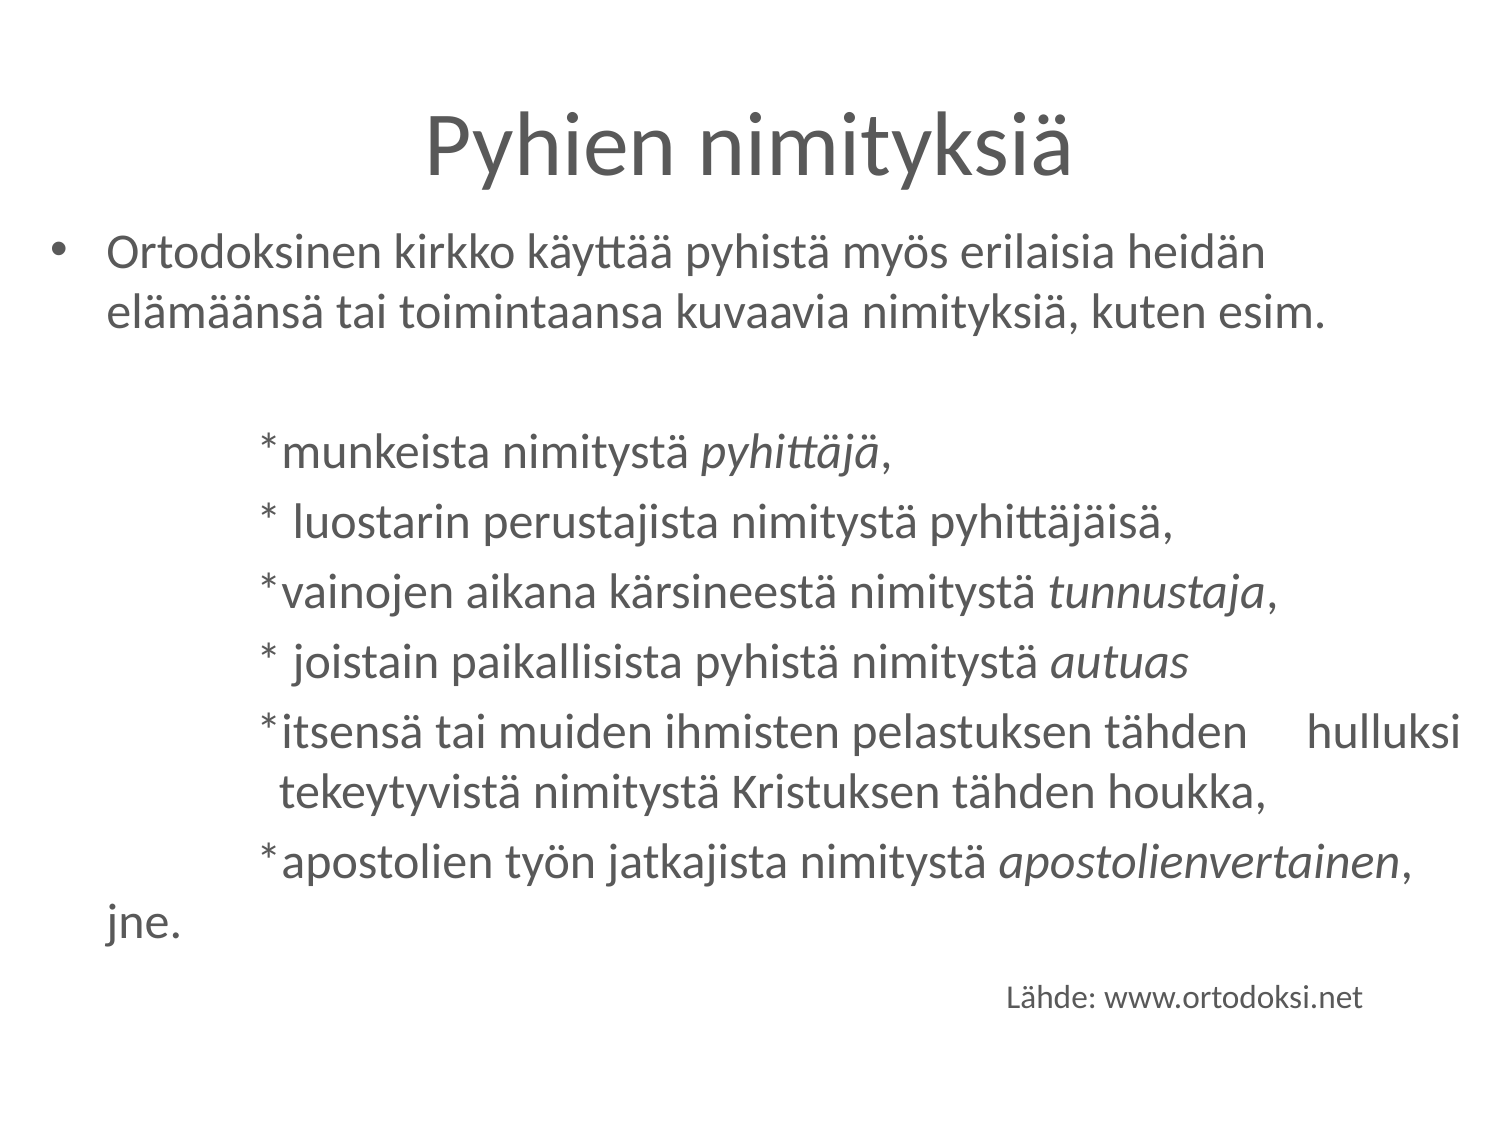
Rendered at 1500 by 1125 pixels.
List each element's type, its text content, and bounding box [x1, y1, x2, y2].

title Pyhien nimityksiä [75, 45, 1425, 210]
list Ortodoksinen kirkko käyttää pyhistä myös erilaisia heidän elämäänsä tai toimintaansa kuvaavia nimityksiä, kuten esim. *munkeista nimitystä pyhittäjä, * luostarin perustajista nimitystä pyhittäjäisä, *vainojen aikana kärsineestä nimitystä tunnustaja, * joistain paikallisista pyhistä nimitystä autuas *itsensä tai muiden ihmisten pelastuksen tähden hulluksi tekeytyvistä nimitystä Kristuksen tähden houkka, *apostolien työn jatkajista nimitystä apostolienvertainen, jne. Lähde: www.ortodoksi.net [35, 210, 1477, 1005]
